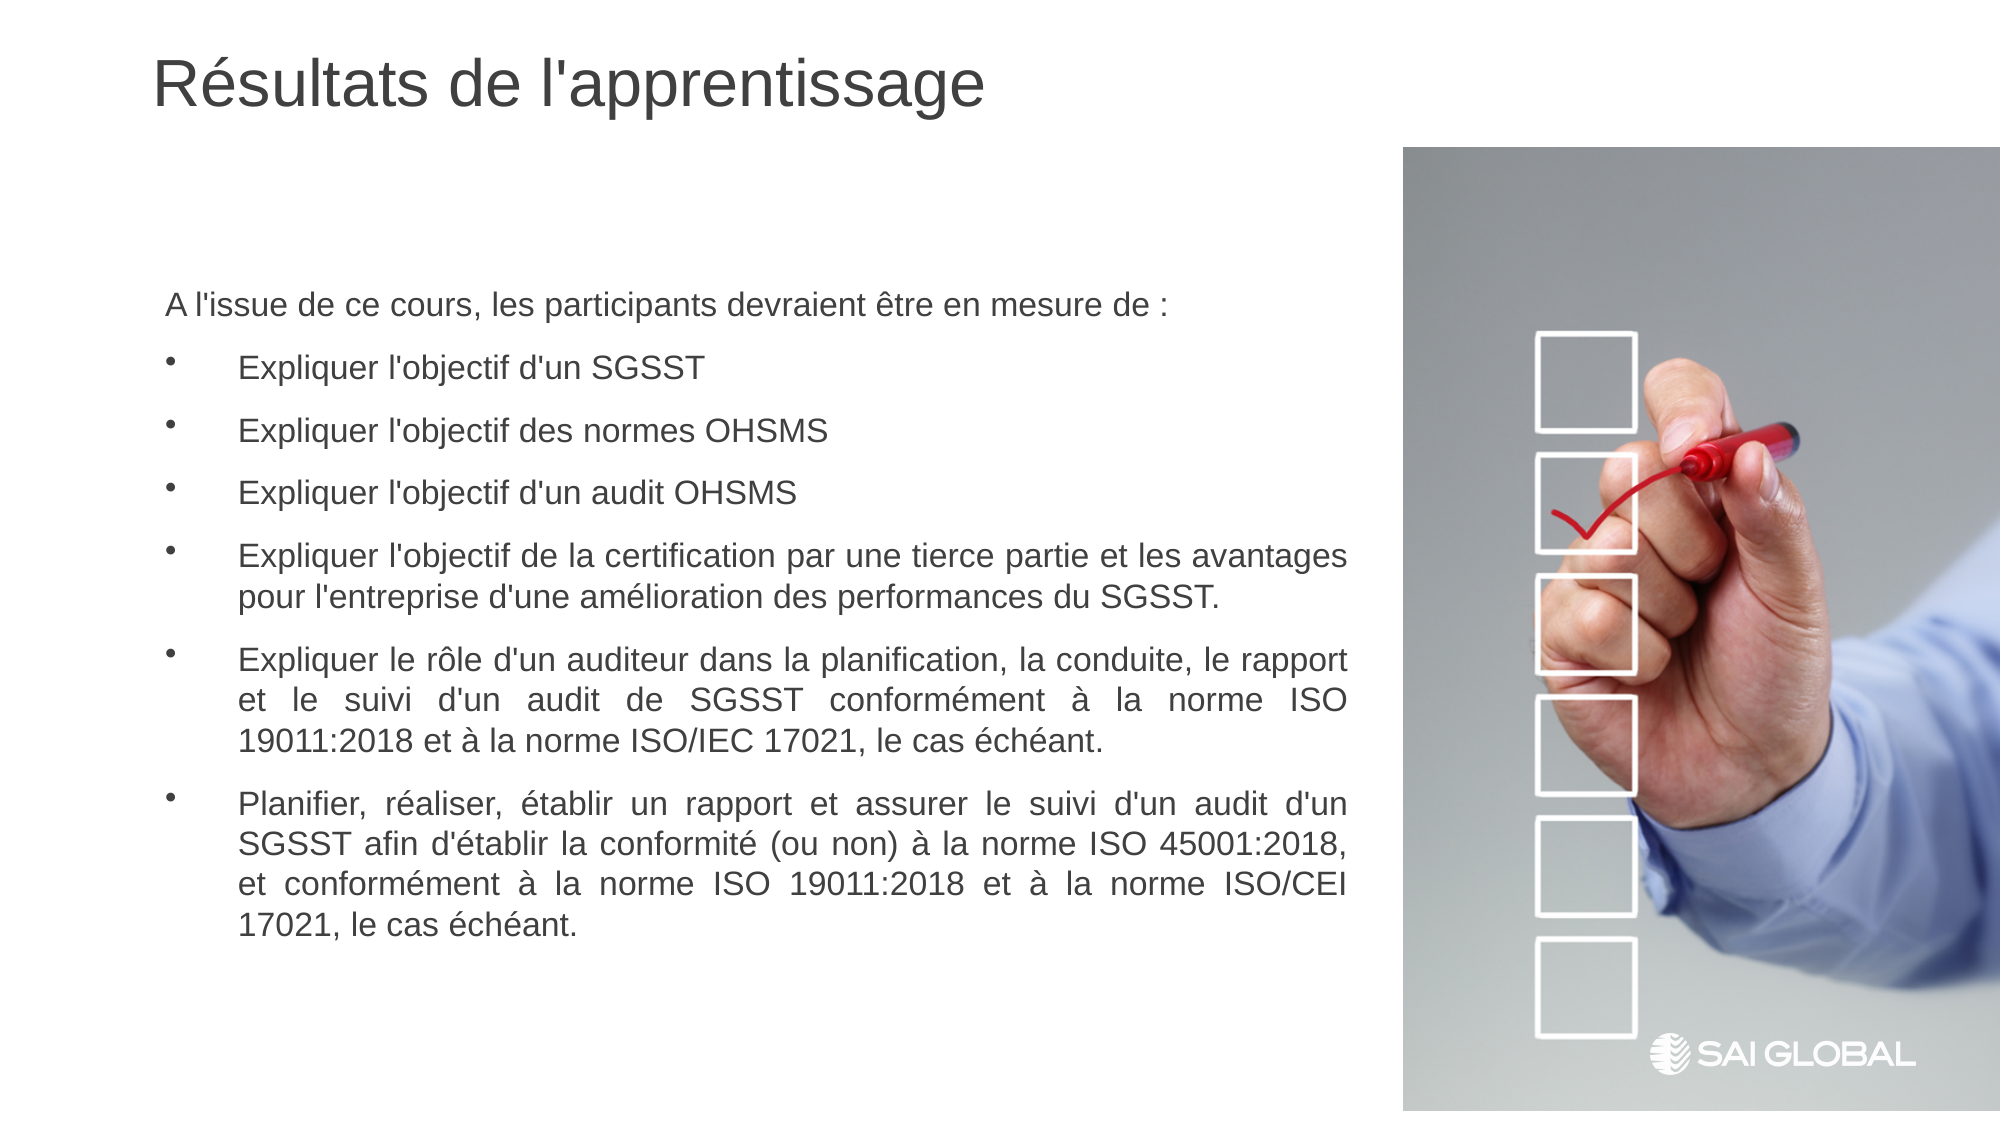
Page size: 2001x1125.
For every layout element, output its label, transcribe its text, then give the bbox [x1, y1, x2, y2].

title Résultats de l'apprentissage [137, 20, 1805, 151]
list A l'issue de ce cours, les participants devraient être en mesure de : Expliquer l'objectif d'un SGSST Expliquer l'objectif des normes OHSMS Expliquer l'objectif d'un audit OHSMS Expliquer l'objectif de la certification par une tierce partie et les avantages pour l'entreprise d'une amélioration des performances du SGSST. Expliquer le rôle d'un auditeur dans la planification, la conduite, le rapport et le suivi d'un audit de SGSST conformément à la norme ISO 19011:2018 et à la norme ISO/IEC 17021, le cas échéant. Planifier, réaliser, établir un rapport et assurer le suivi d'un audit d'un SGSST afin d'établir la conformité (ou non) à la norme ISO 45001:2018, et conformément à la norme ISO 19011:2018 et à la norme ISO/CEI 17021, le cas échéant. [149, 274, 1363, 988]
picture [1403, 147, 2000, 1111]
